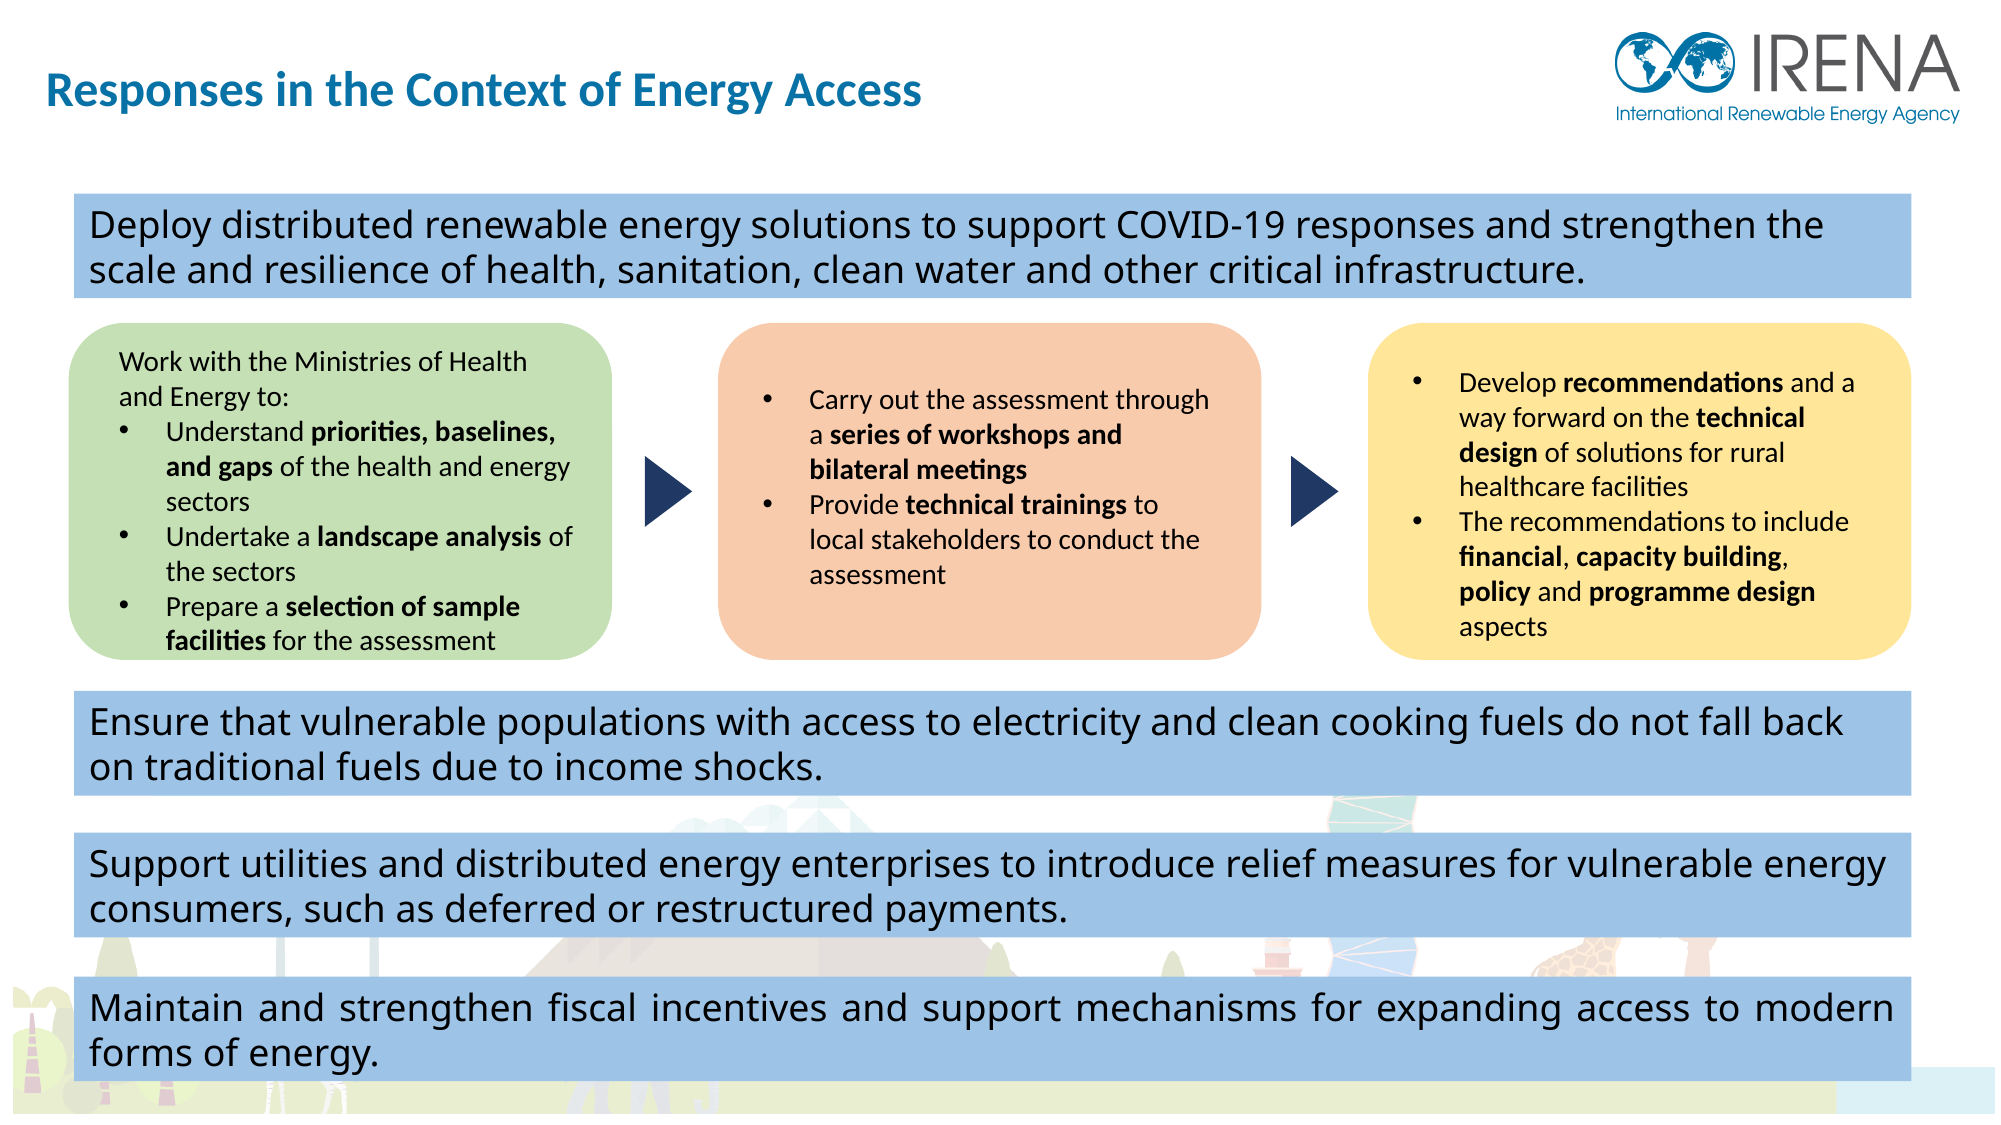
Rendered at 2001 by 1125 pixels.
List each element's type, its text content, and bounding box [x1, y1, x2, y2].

text_box Deploy distributed renewable energy solutions to support COVID-19 responses and strengthen the scale and resilience of health, sanitation, clean water and other critical infrastructure. [74, 193, 1912, 299]
picture [1650, 32, 1698, 54]
picture [1679, 47, 1732, 86]
picture [1871, 113, 1881, 124]
picture [1697, 38, 1721, 44]
text_box Responses in the Context of Energy Access [31, 48, 1591, 132]
picture [13, 714, 2000, 1114]
picture [1615, 32, 1635, 52]
text_box Ensure that vulnerable populations with access to electricity and clean cooking fuels do not fall back on traditional fuels due to income shocks. [74, 690, 1912, 714]
picture [1615, 32, 1960, 124]
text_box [68, 322, 1912, 668]
